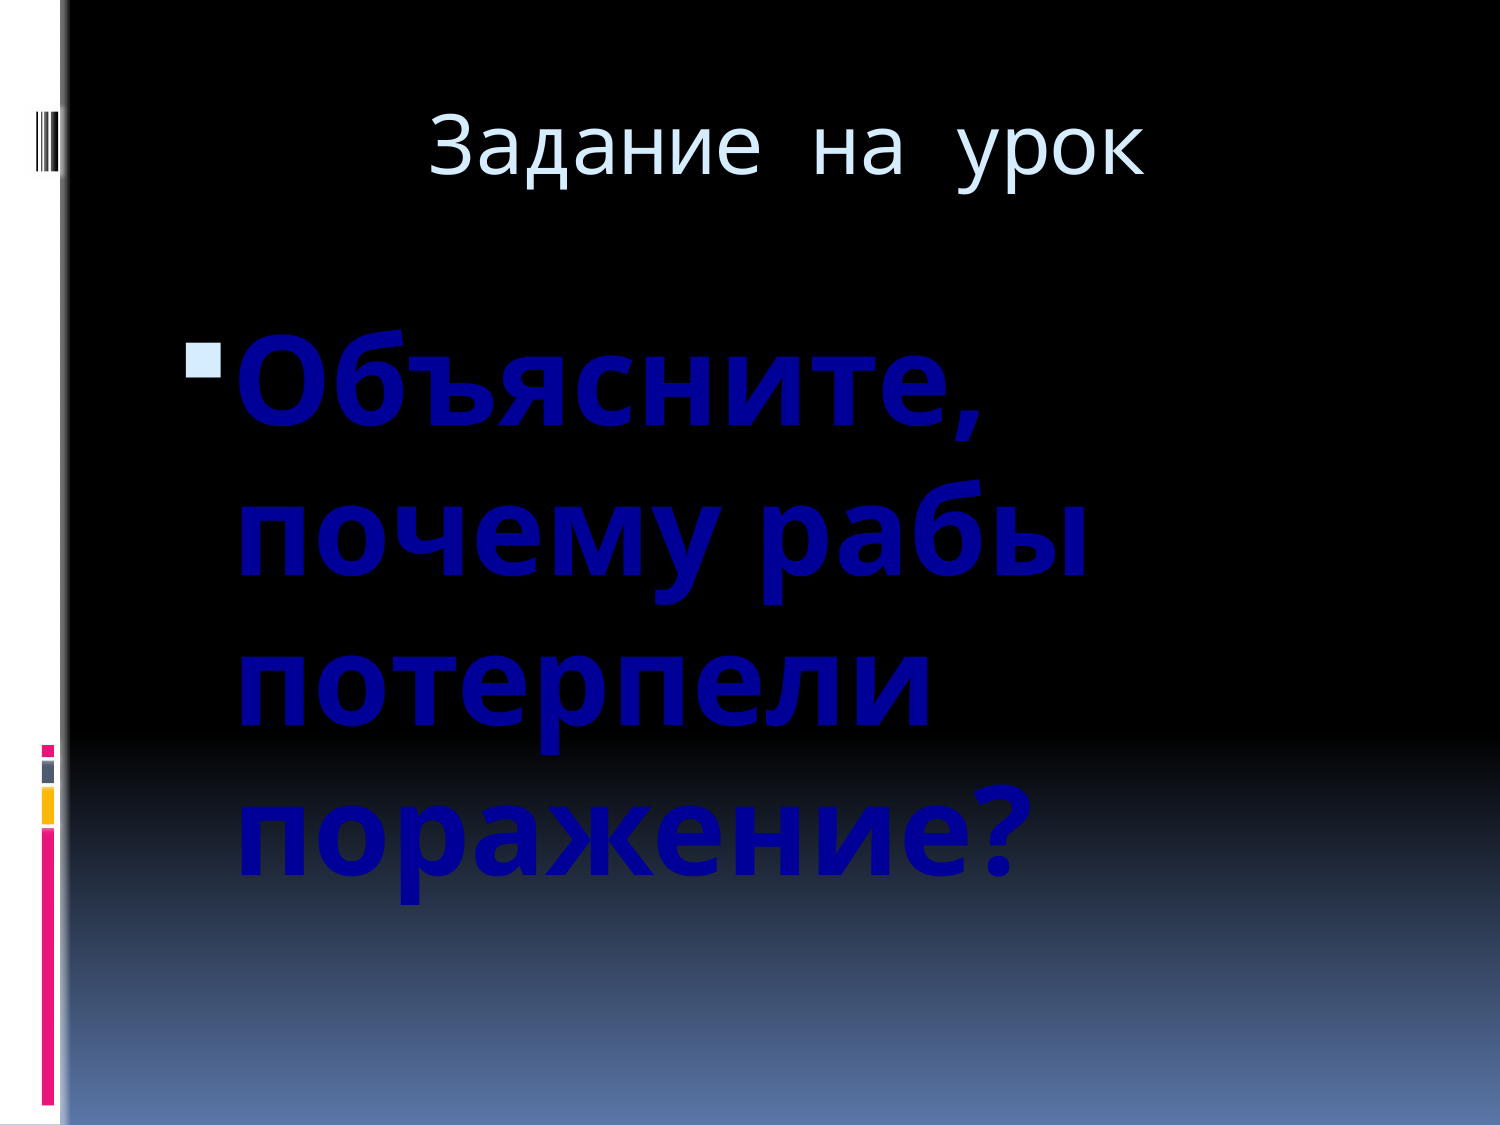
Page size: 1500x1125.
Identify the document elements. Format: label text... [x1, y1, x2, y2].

list Объясните, почему рабы потерпели поражение? [150, 292, 1425, 1043]
title Задание на урок [150, 83, 1425, 234]
